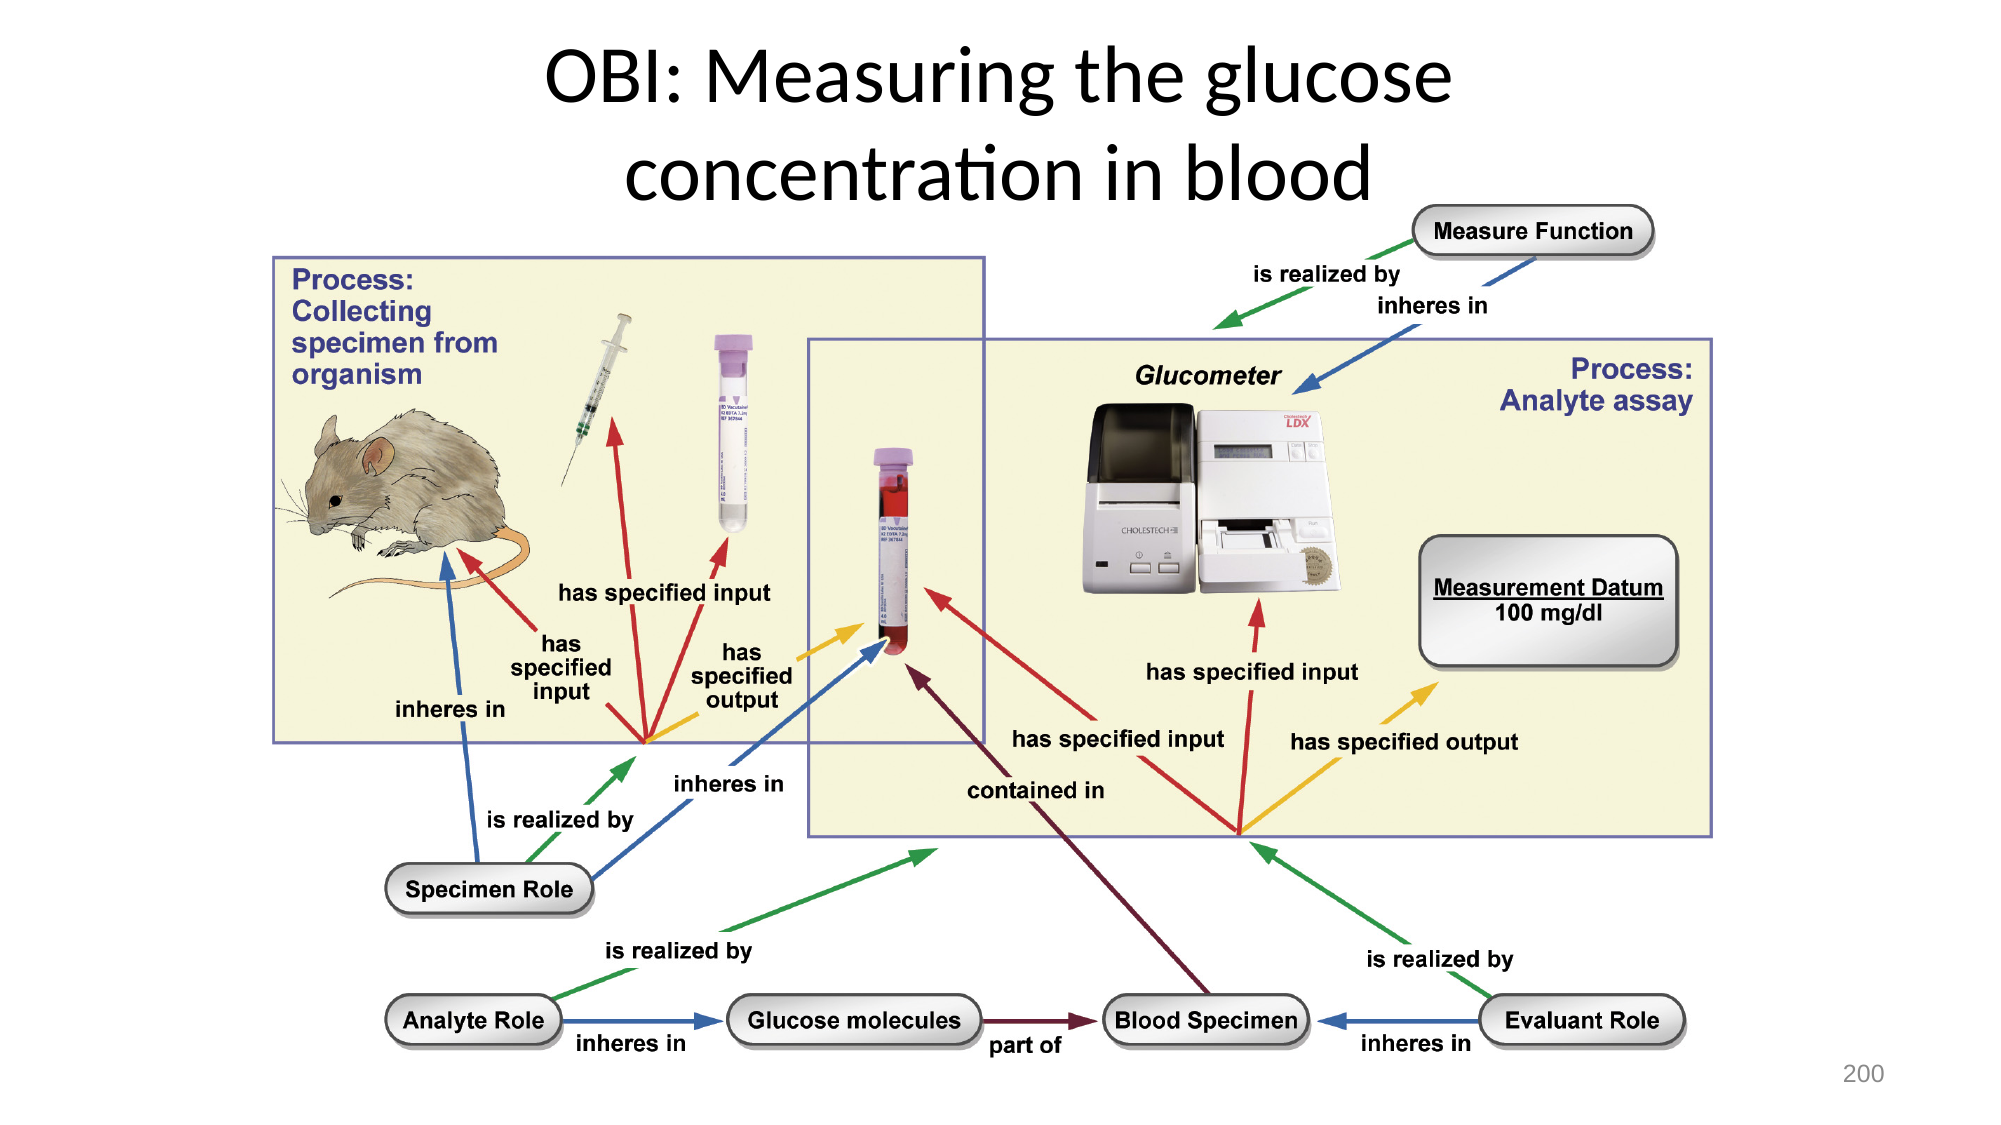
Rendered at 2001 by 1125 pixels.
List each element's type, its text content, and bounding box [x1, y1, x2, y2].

slide_number 200 [1433, 1042, 1900, 1103]
title OBI: Measuring the glucose concentration in blood [324, 12, 1675, 182]
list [249, 183, 1738, 1088]
